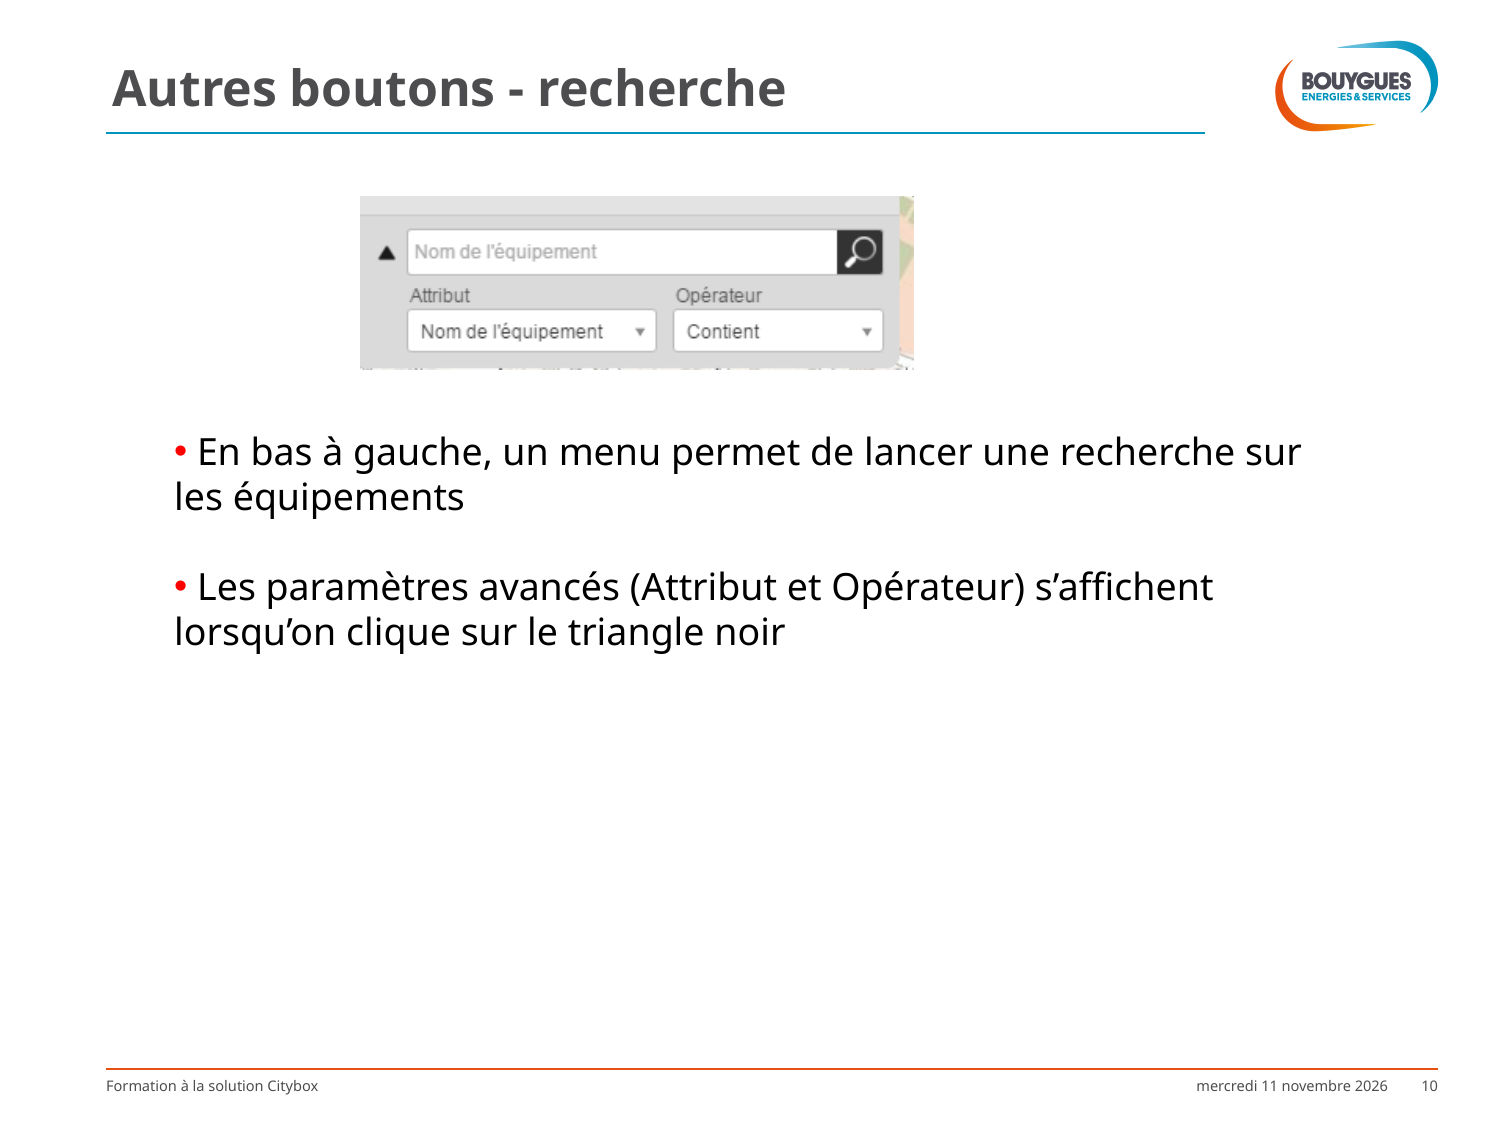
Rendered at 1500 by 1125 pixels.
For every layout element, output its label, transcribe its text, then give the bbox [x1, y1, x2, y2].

picture [359, 196, 914, 370]
picture [1263, 0, 1500, 148]
text_box En bas à gauche, un menu permet de lancer une recherche sur les équipements Les paramètres avancés (Attribut et Opérateur) s’affichent lorsqu’on clique sur le triangle noir [159, 420, 1341, 661]
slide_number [974, 1077, 1387, 1125]
footer Formation à la solution Citybox [106, 1076, 963, 1125]
slide_number 10 [1387, 1077, 1438, 1125]
title Autres boutons - recherche [112, 0, 1211, 117]
